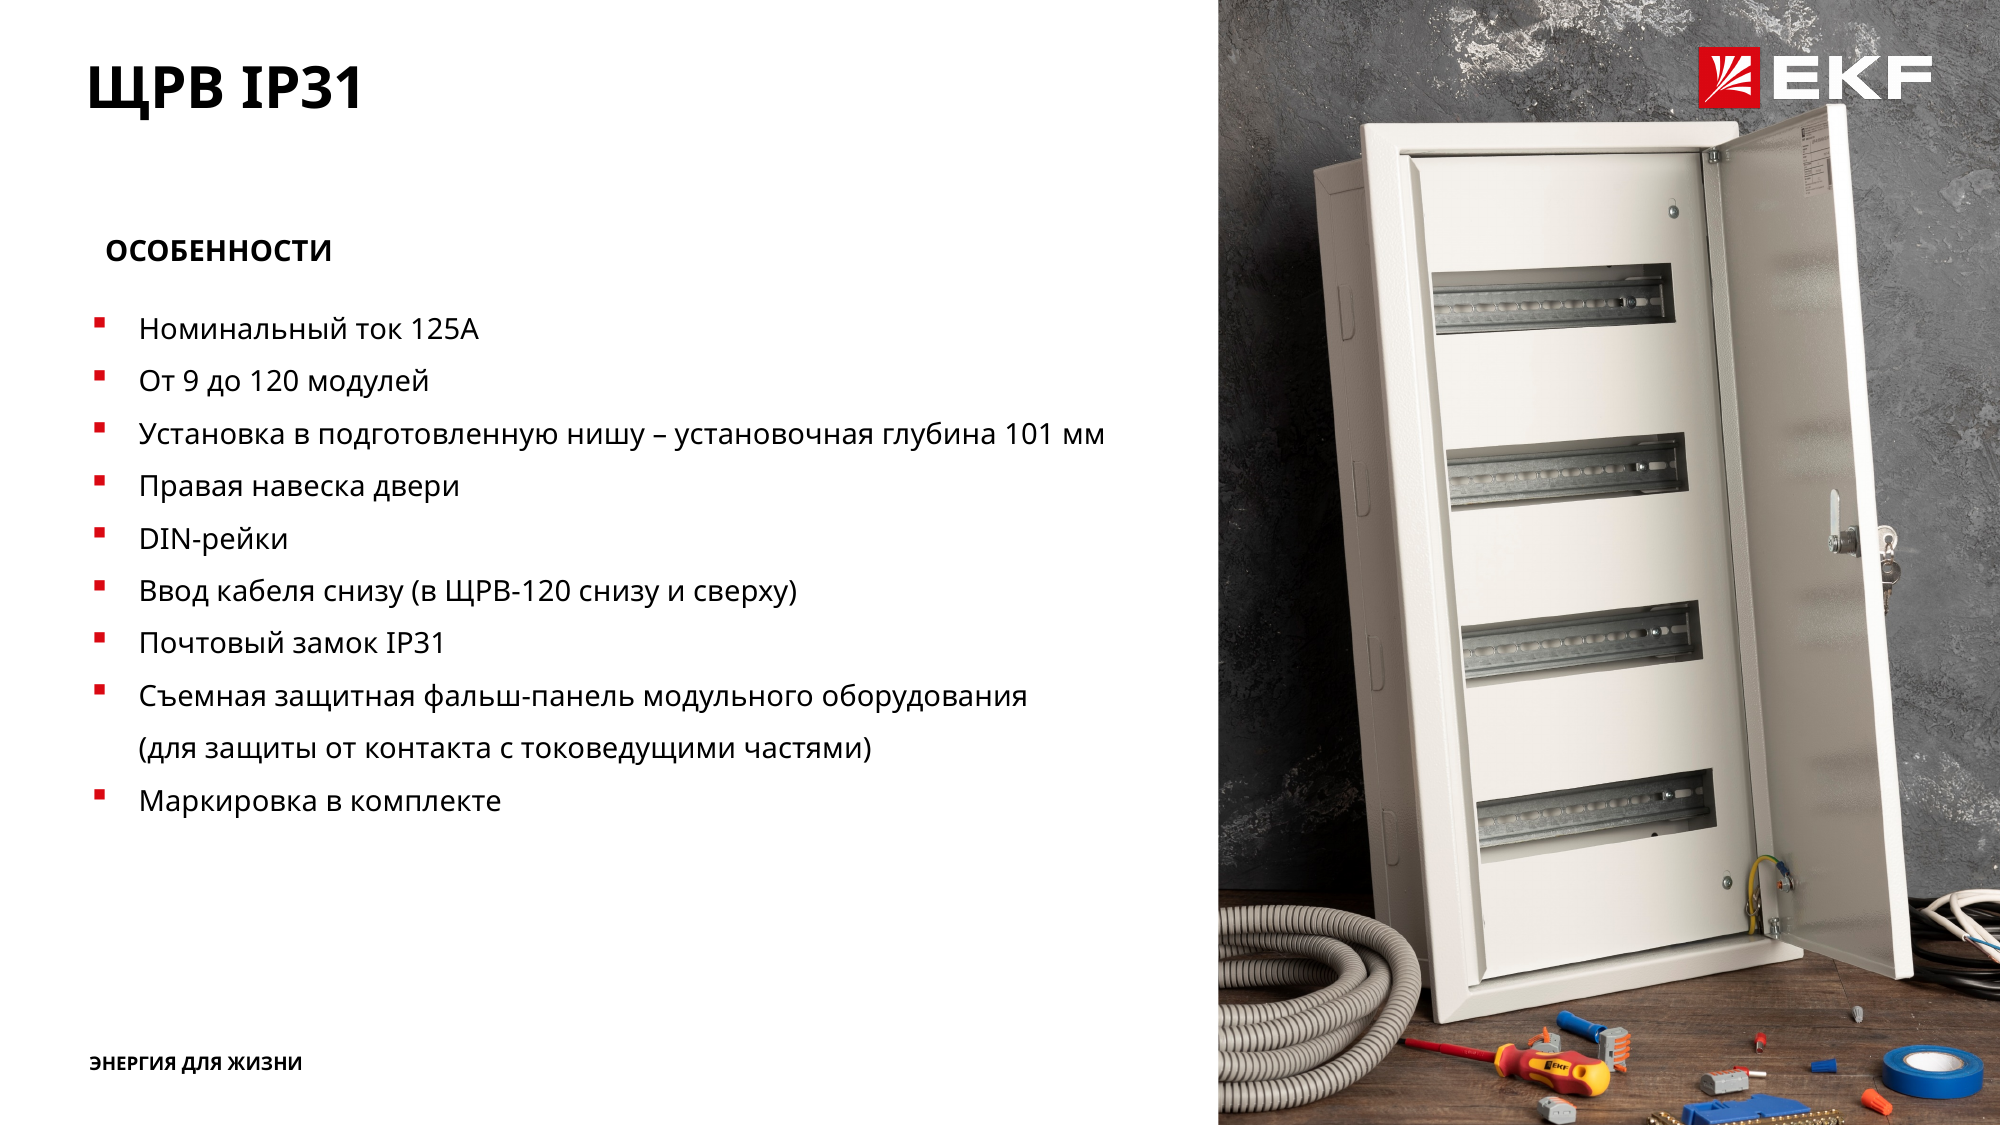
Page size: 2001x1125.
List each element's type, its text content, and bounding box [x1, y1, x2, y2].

text_box ЩРВ IP31 [70, 51, 1180, 200]
text_box ОСОБЕННОСТИ [90, 225, 348, 275]
text_box Номинальный ток 125А От 9 до 120 модулей Установка в подготовленную нишу – установочная глубина 101 мм Правая навеска двери DIN-рейки Ввод кабеля снизу (в ЩРВ-120 снизу и сверху) Почтовый замок IP31 Съемная защитная фальш-панель модульного оборудования (для защиты от контакта с токоведущими частями) Маркировка в комплекте [76, 285, 1200, 825]
picture [1218, 0, 2000, 1125]
